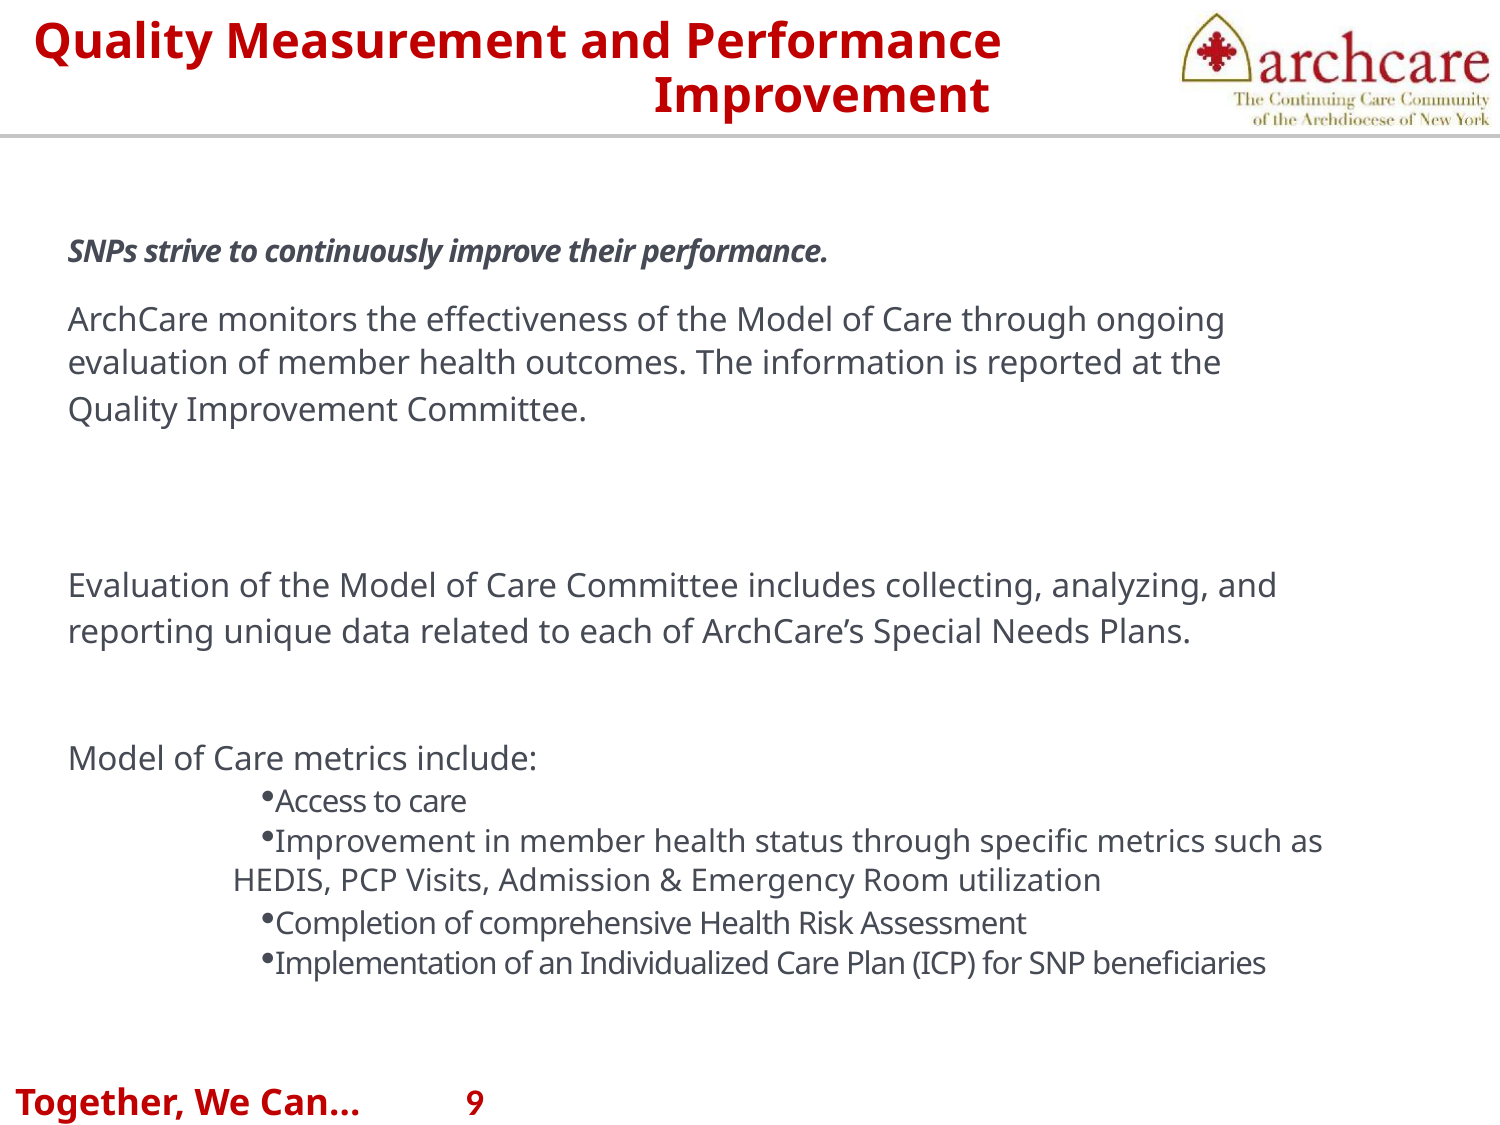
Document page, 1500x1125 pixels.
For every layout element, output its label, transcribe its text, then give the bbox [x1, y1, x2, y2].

table_header [1180, 10, 1500, 134]
list SNPs strive to continuously improve their performance. ArchCare monitors the effectiveness of the Model of Care through ongoing evaluation of member health outcomes. The information is reported at the Quality Improvement Committee. Evaluation of the Model of Care Committee includes collecting, analyzing, and reporting unique data related to each of ArchCare’s Special Needs Plans. Model of Care metrics include: Access to care Improvement in member health status through specific metrics such as HEDIS, PCP Visits, Admission & Emergency Room utilization Completion of comprehensive Health Risk Assessment Implementation of an Individualized Care Plan (ICP) for SNP beneficiaries Together, We Can... 9 [0, 138, 1500, 1125]
table_header Quality Measurement and Performance Improvement [0, 10, 1180, 134]
picture [1179, 10, 1492, 128]
